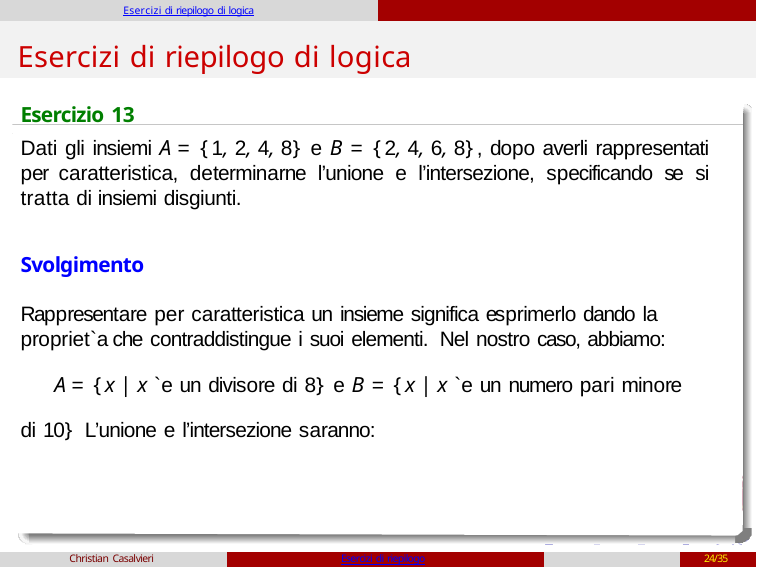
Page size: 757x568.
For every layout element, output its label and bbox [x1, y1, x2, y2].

slide_number [338, 552, 433, 568]
footer [67, 552, 160, 568]
text_box [0, 0, 756, 567]
